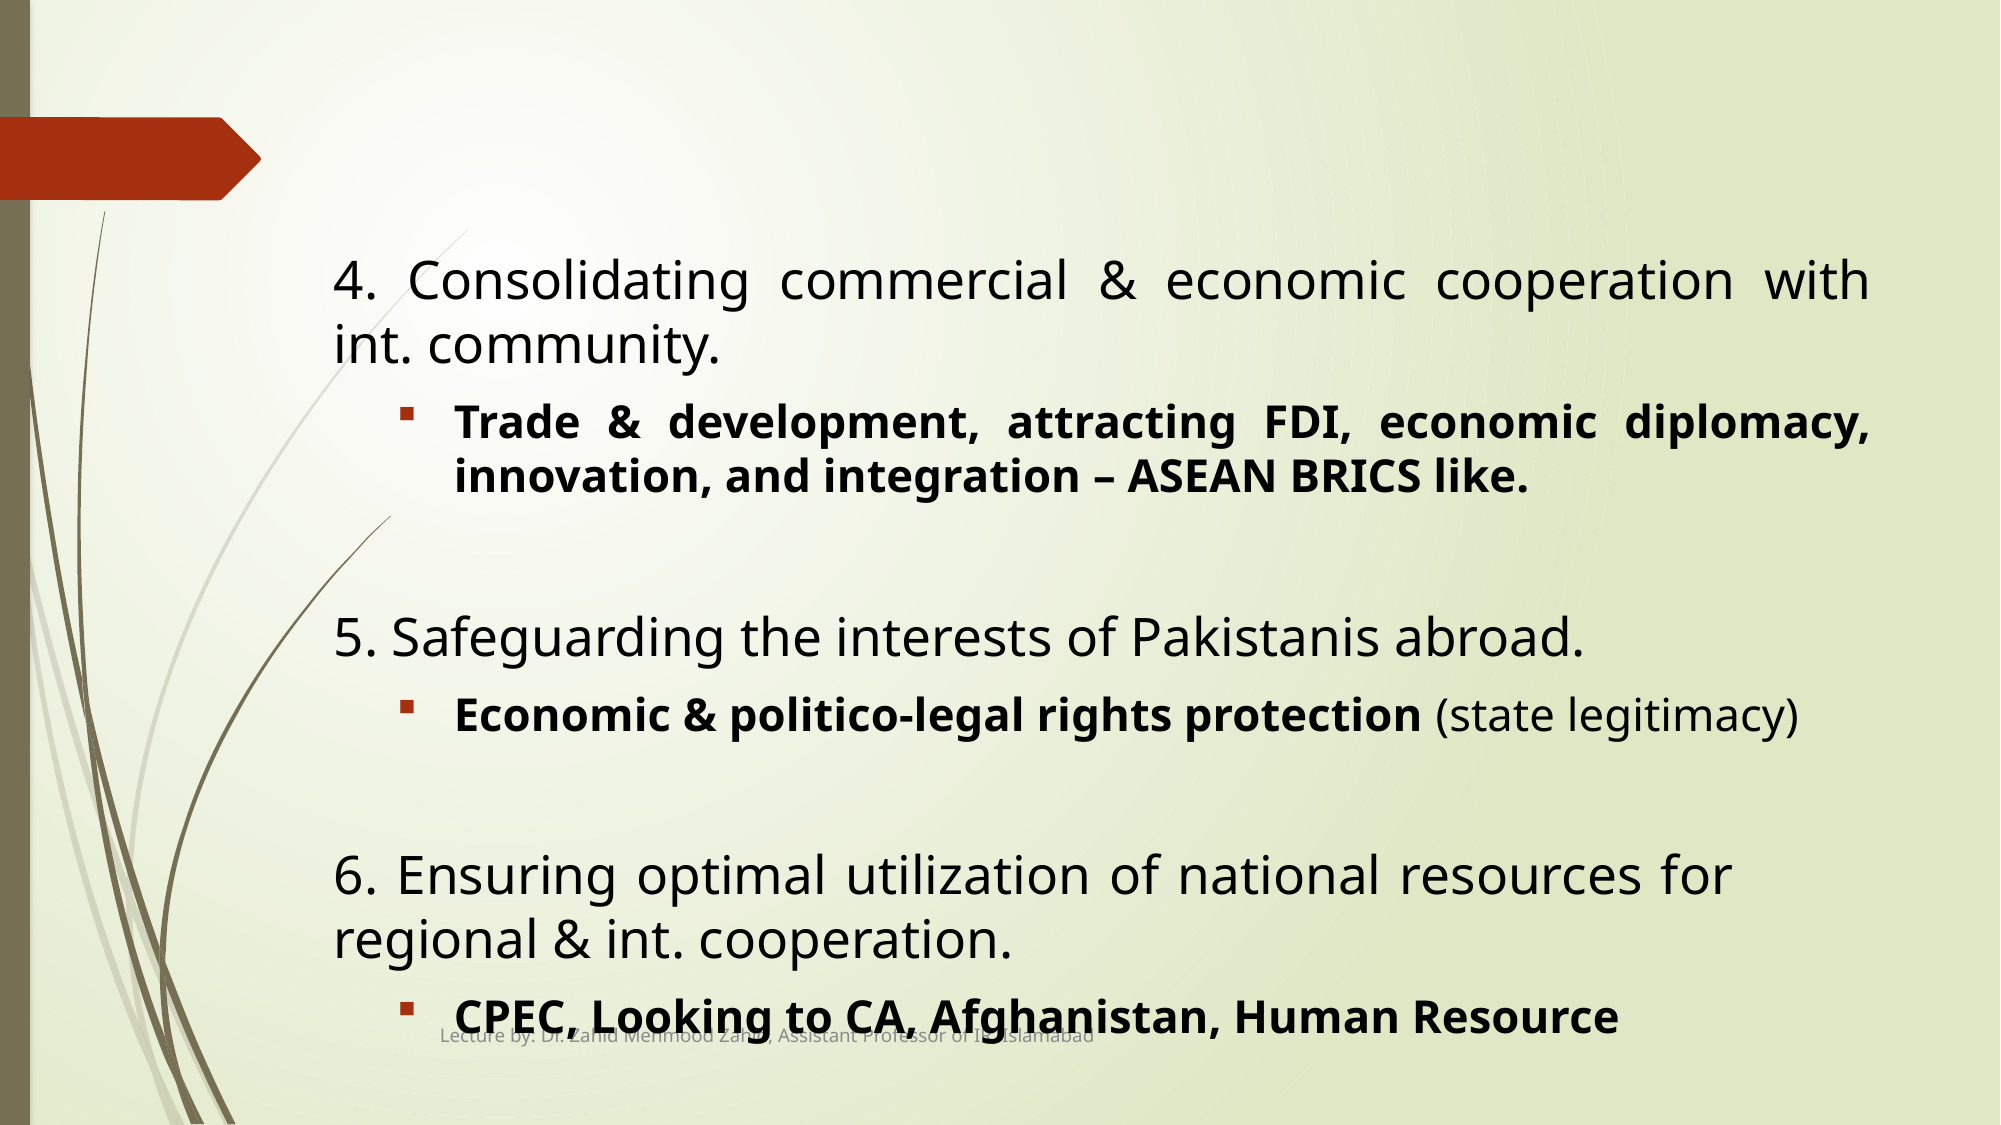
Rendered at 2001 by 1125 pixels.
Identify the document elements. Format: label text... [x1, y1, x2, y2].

list 4. Consolidating commercial & economic cooperation with int. community. Trade & development, attracting FDI, economic diplomacy, innovation, and integration – ASEAN BRICS like. 5. Safeguarding the interests of Pakistanis abroad. Economic & politico-legal rights protection (state legitimacy) 6. Ensuring optimal utilization of national resources for regional & int. cooperation. CPEC, Looking to CA, Afghanistan, Human Resource [318, 239, 1888, 1067]
footer Lecture by: Dr. Zahid Mehmood Zahid, Assistant Professor of IR, Islamabad [424, 1006, 1675, 1067]
